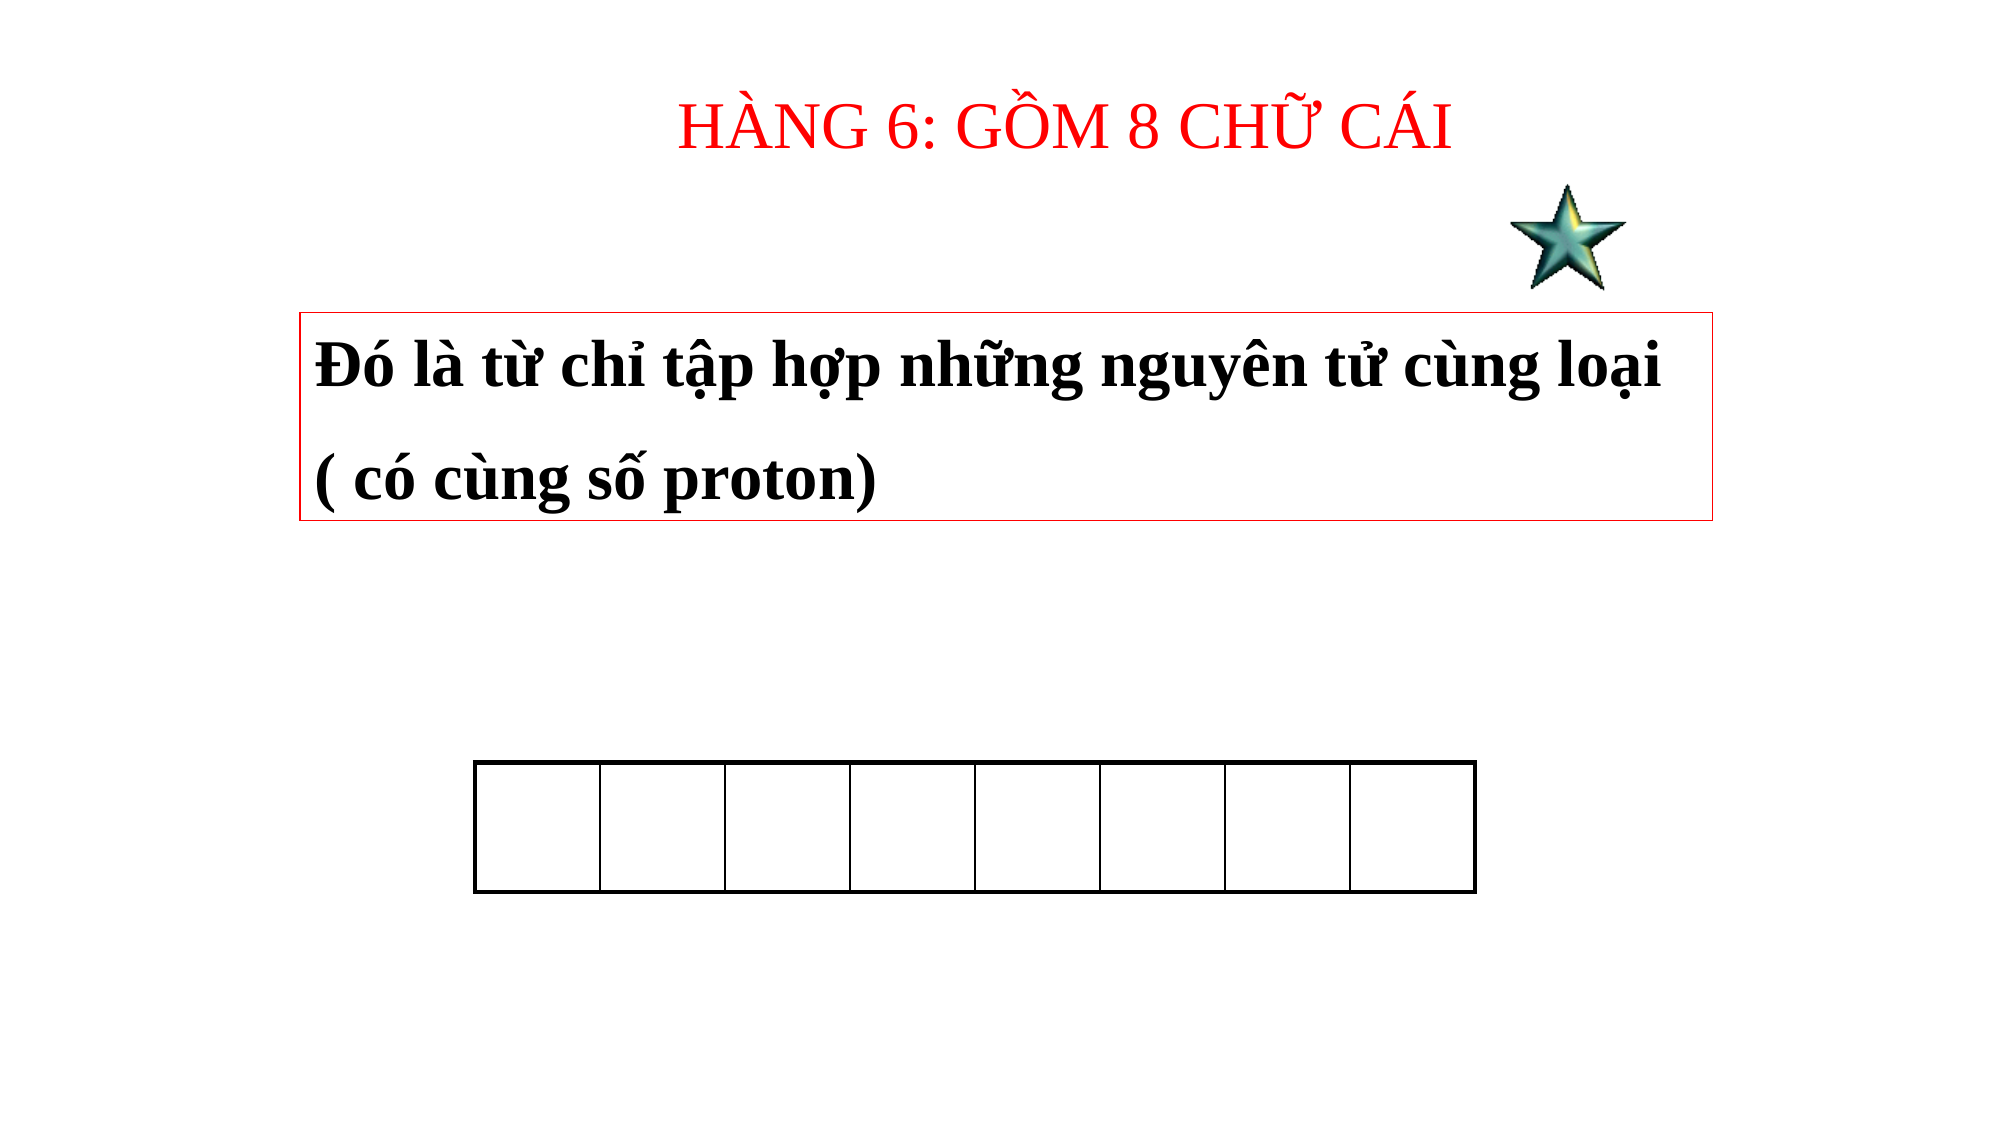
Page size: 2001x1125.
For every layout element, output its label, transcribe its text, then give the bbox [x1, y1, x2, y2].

table_header [1101, 765, 1224, 890]
text_box HÀNG 6: GỒM 8 CHỮ CÁI [425, 74, 1588, 170]
table_header [601, 765, 724, 890]
table_header [726, 765, 849, 890]
picture [1487, 156, 1644, 313]
table_header [976, 765, 1099, 890]
table_header [477, 765, 599, 890]
table_header [851, 765, 974, 890]
text_box Đó là từ chỉ tập hợp những nguyên tử cùng loại ( có cùng số proton) [299, 312, 1713, 521]
table_header [1226, 765, 1349, 890]
table_header [1351, 765, 1473, 890]
